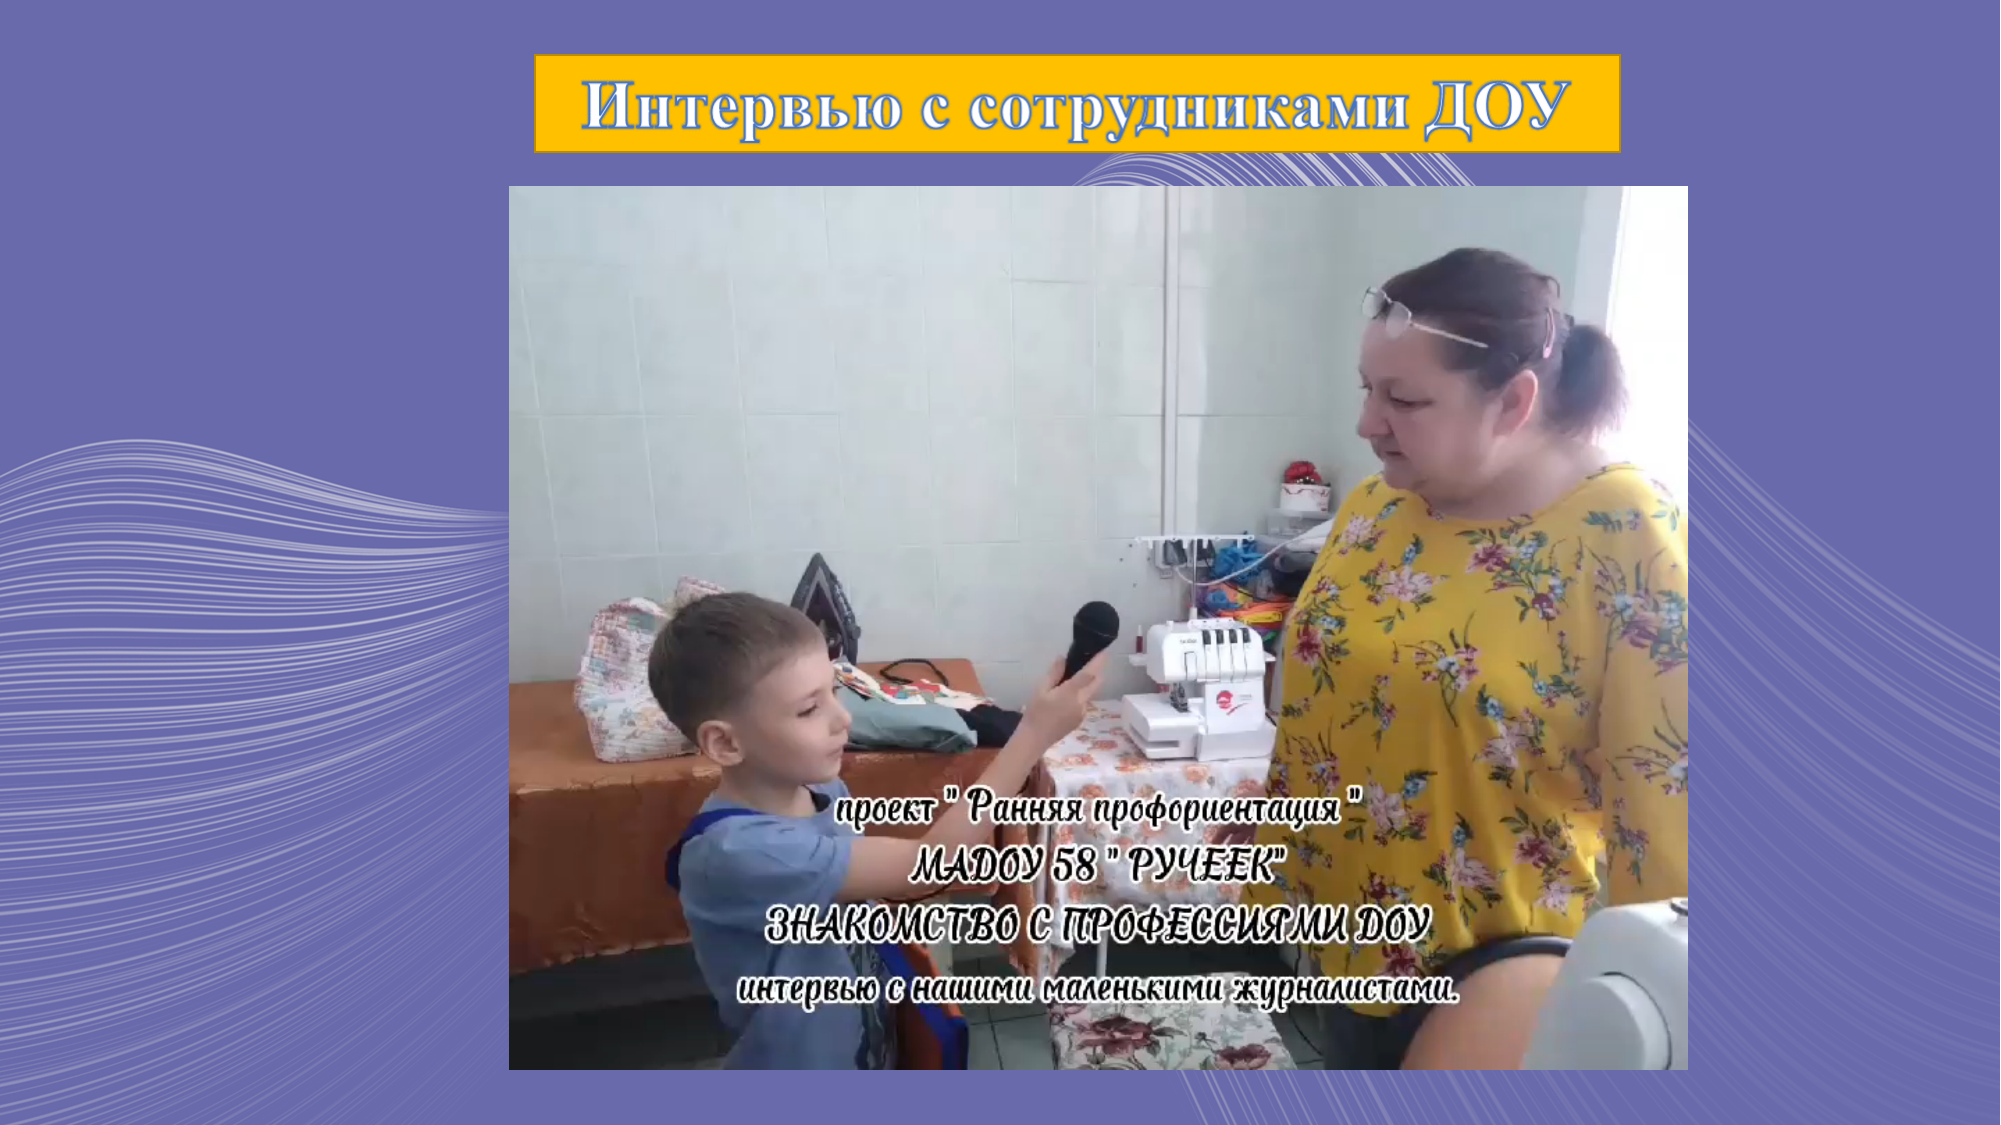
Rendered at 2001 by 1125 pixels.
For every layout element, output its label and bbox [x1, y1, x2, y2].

text_box [508, 186, 1689, 1071]
picture [0, 0, 2000, 1125]
